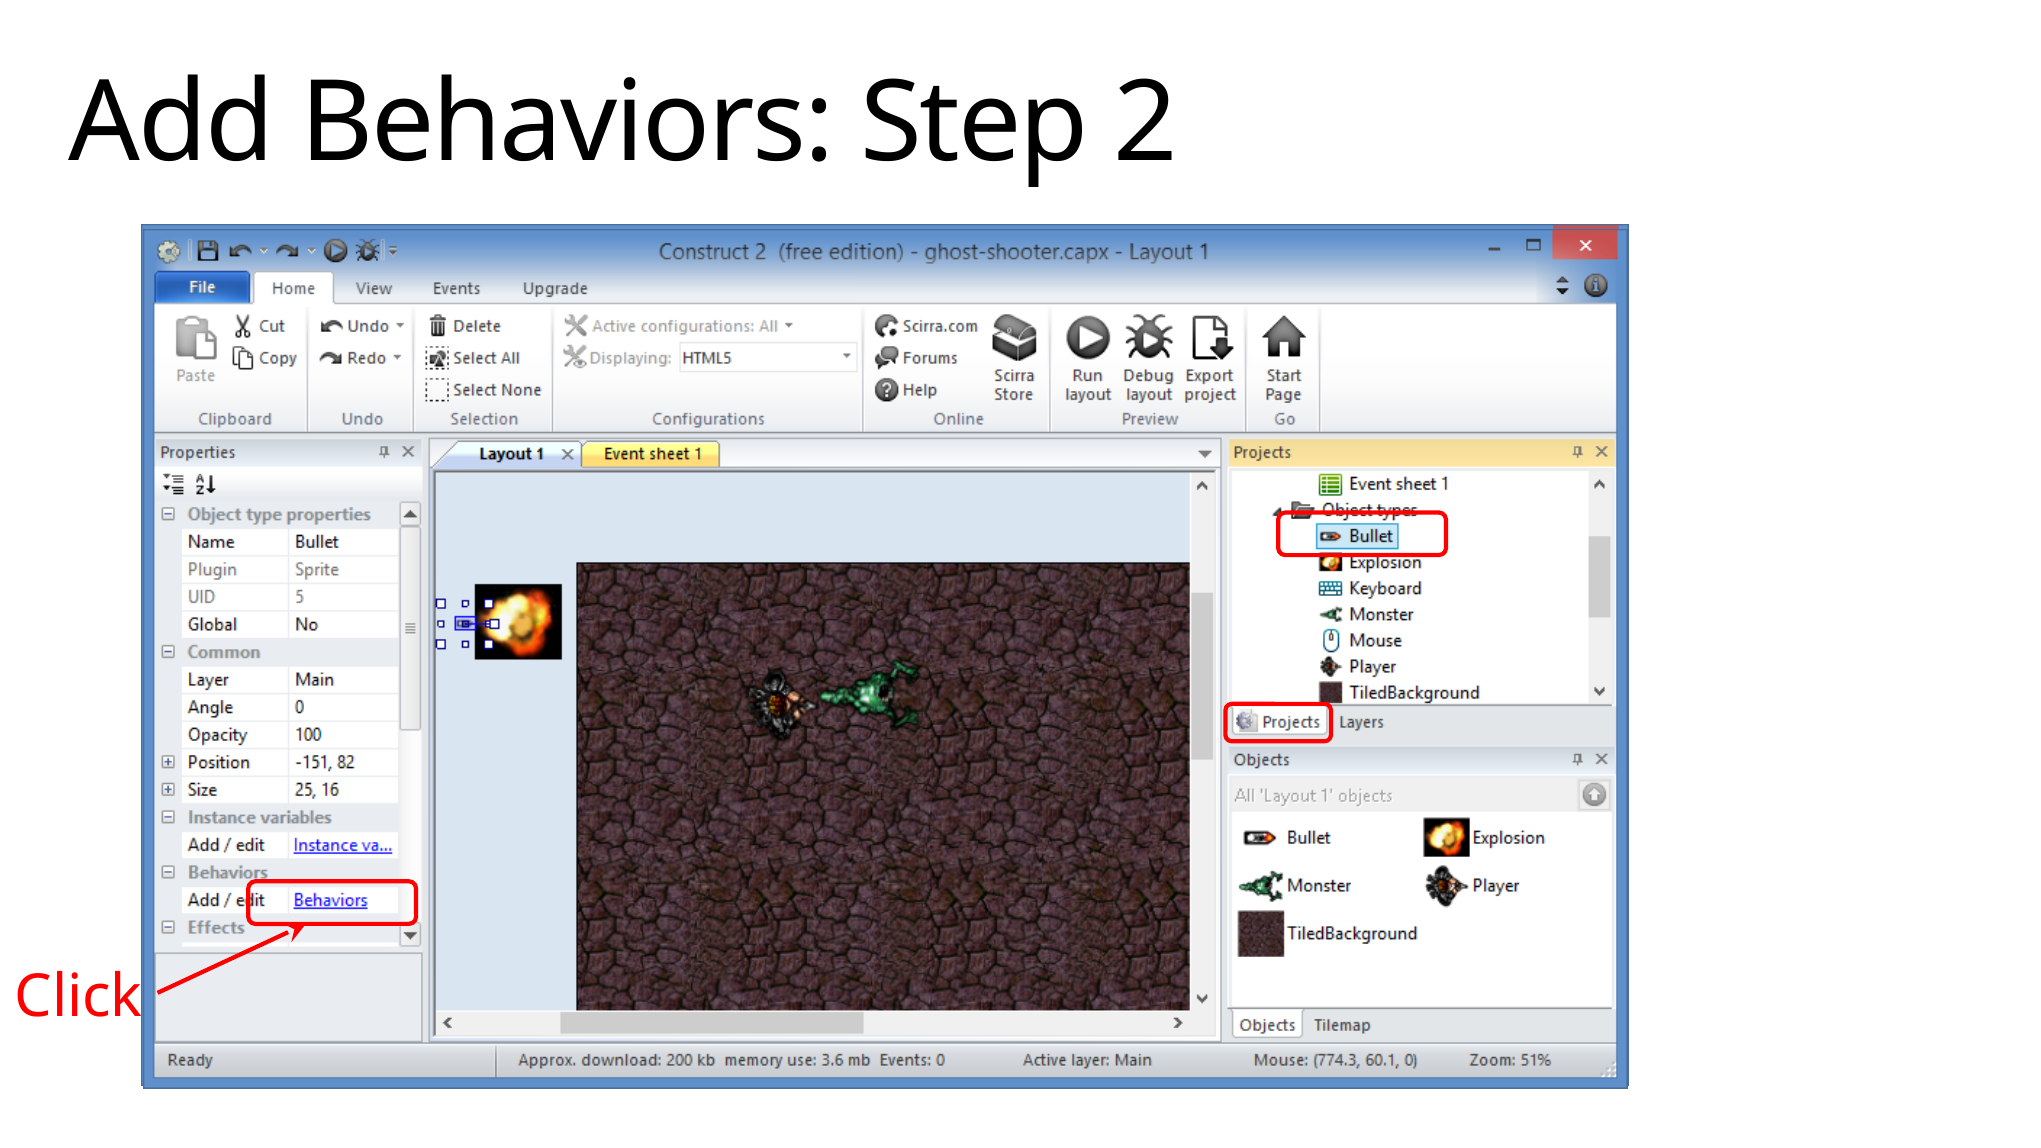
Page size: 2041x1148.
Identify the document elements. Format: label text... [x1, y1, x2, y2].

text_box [157, 923, 307, 995]
picture [141, 224, 1629, 1089]
text_box Click [0, 949, 141, 1036]
title Add Behaviors: Step 2 [45, 48, 1996, 199]
